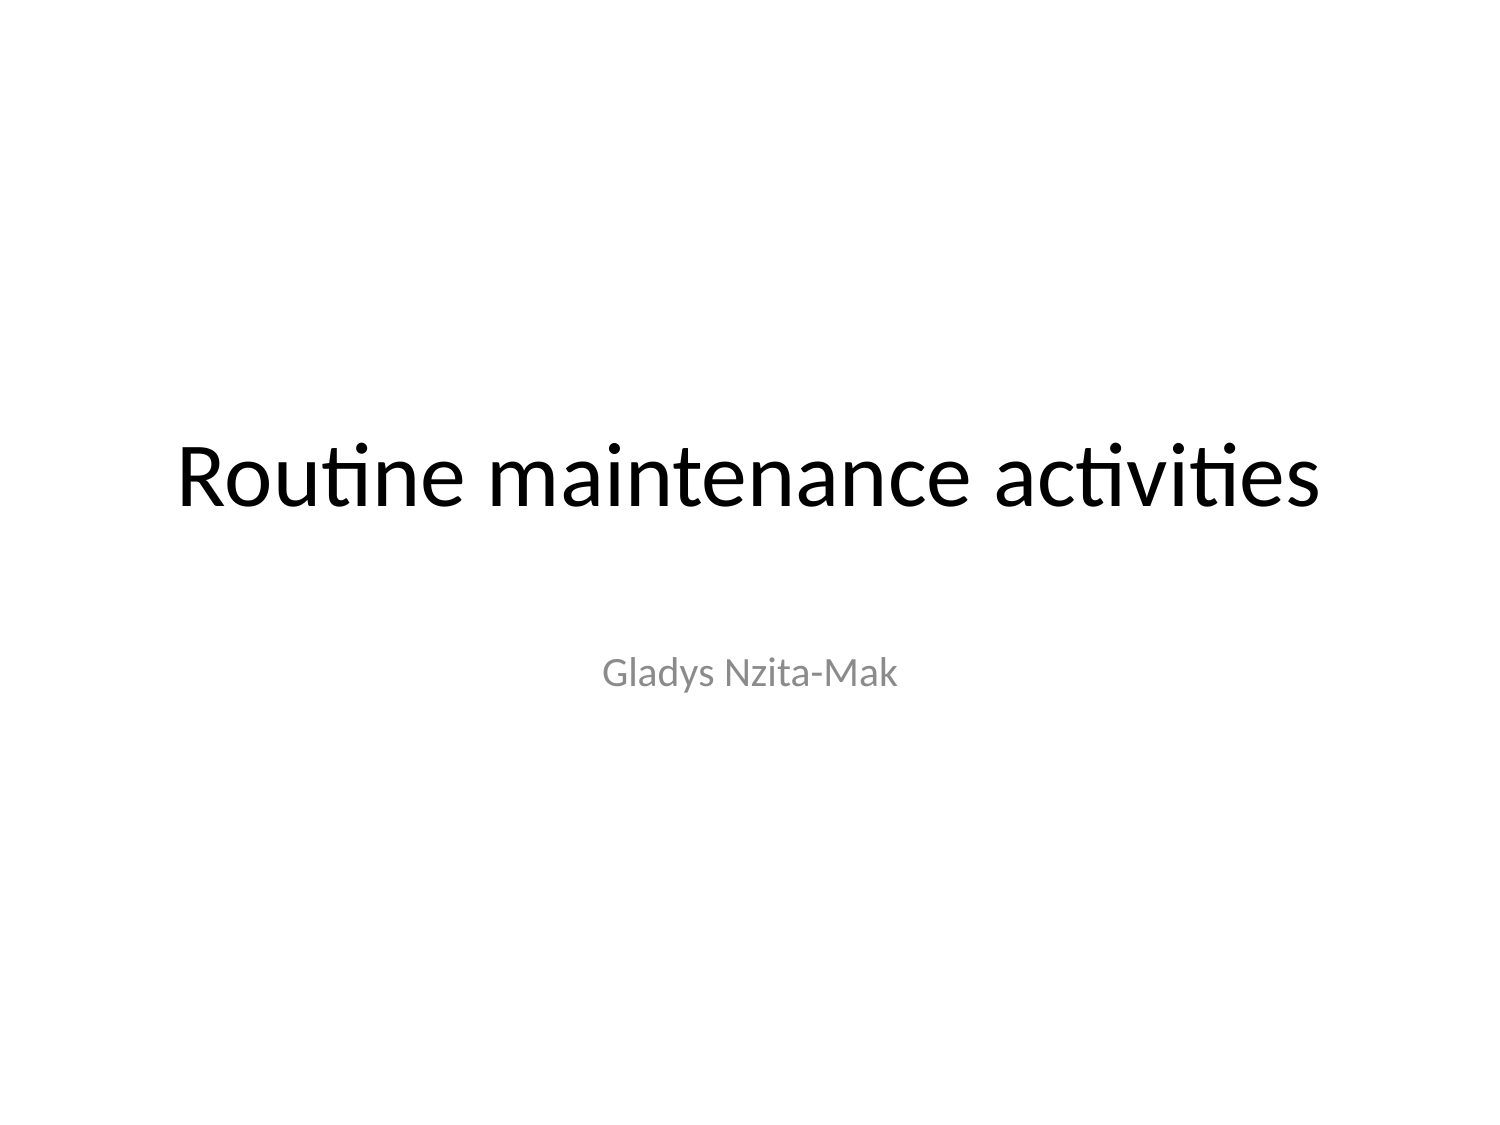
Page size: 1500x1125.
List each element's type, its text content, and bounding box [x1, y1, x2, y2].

subtitle Gladys Nzita-Mak [225, 637, 1275, 925]
title Routine maintenance activities [112, 349, 1388, 591]
